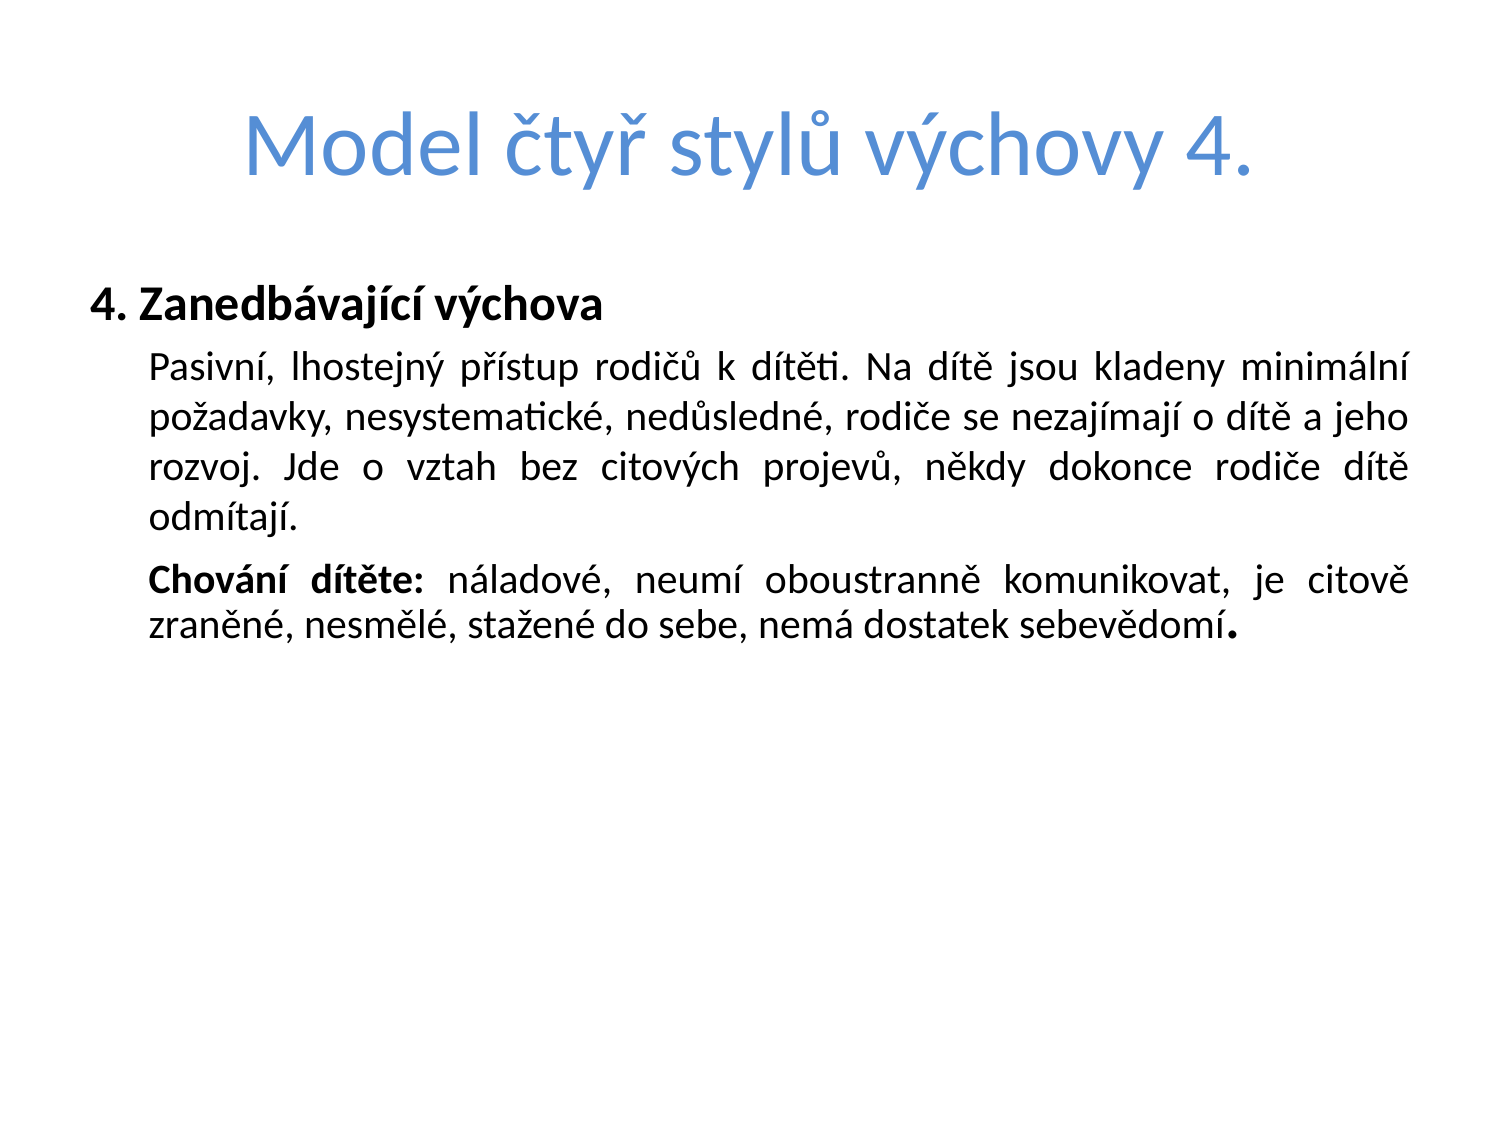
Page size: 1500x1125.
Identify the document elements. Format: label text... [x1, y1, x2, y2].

title Model čtyř stylů výchovy 4. [75, 45, 1425, 233]
list 4. Zanedbávající výchova Pasivní, lhostejný přístup rodičů k dítěti. Na dítě jsou kladeny minimální požadavky, nesystematické, nedůsledné, rodiče se nezajímají o dítě a jeho rozvoj. Jde o vztah bez citových projevů, někdy dokonce rodiče dítě odmítají. Chování dítěte: náladové, neumí oboustranně komunikovat, je citově zraněné, nesmělé, stažené do sebe, nemá dostatek sebevědomí. [75, 262, 1425, 1005]
